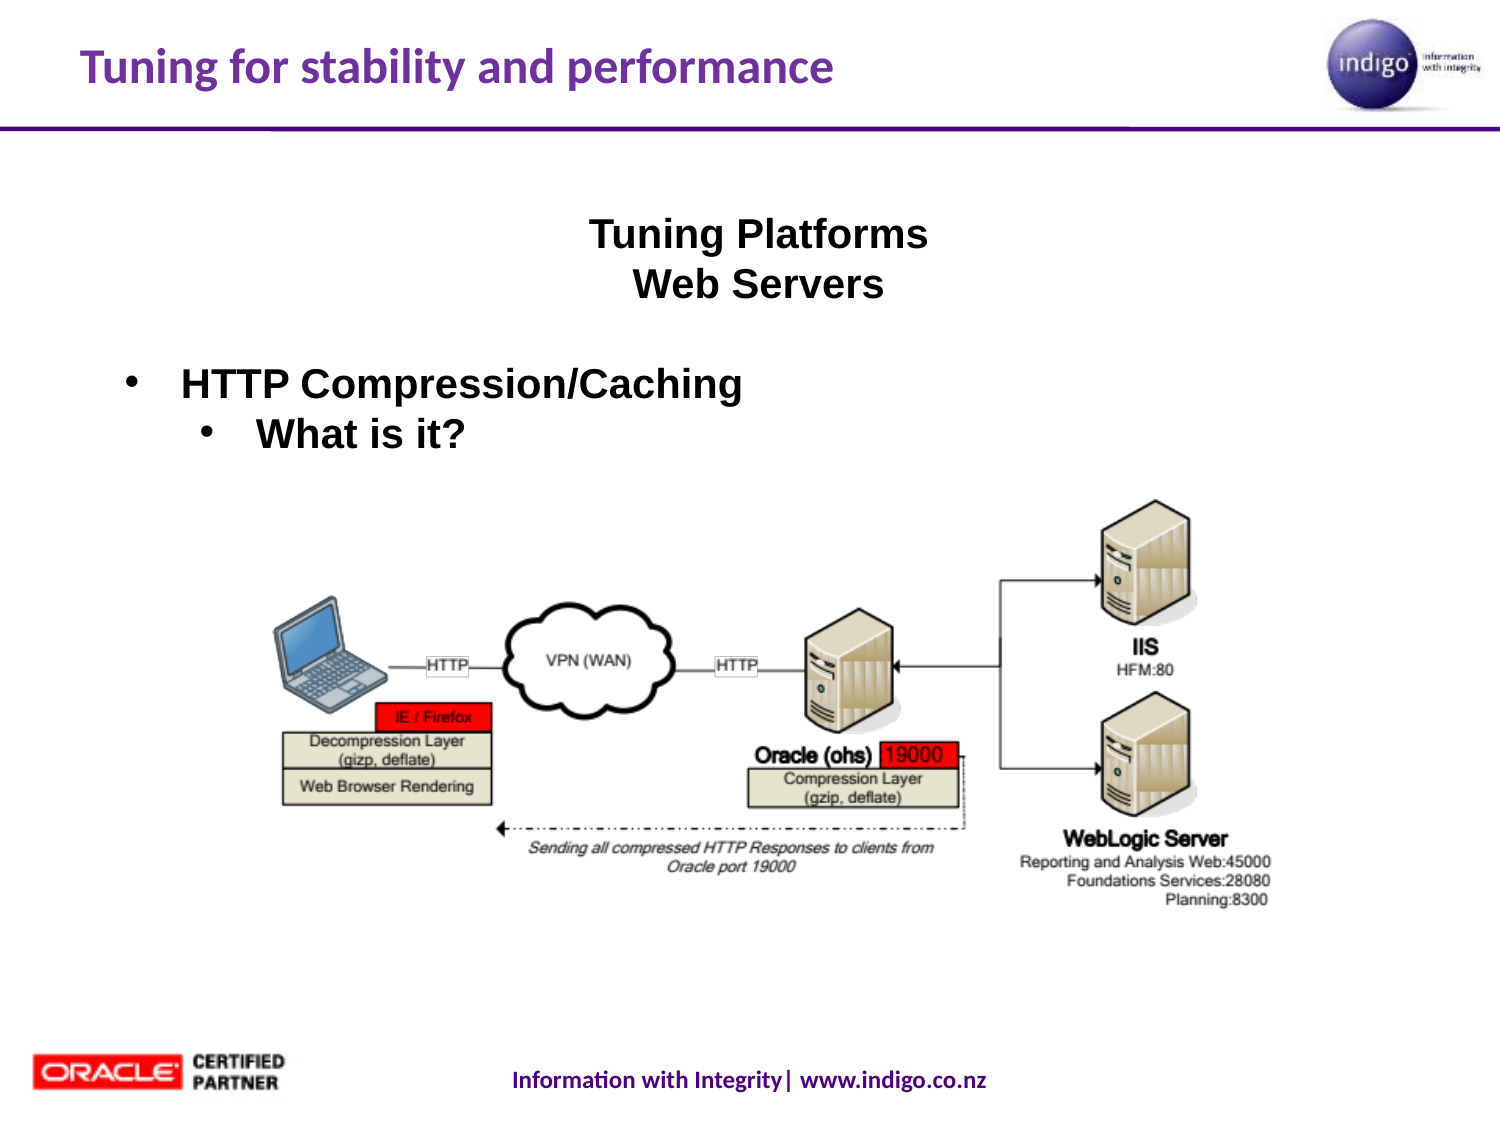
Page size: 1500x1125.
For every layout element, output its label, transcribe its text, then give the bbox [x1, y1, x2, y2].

text_box Tuning Platforms Web Servers HTTP Compression/Caching What is it? [109, 198, 1408, 594]
title Tuning for stability and performance [64, 21, 1282, 106]
picture [1324, 16, 1485, 115]
picture [248, 465, 1297, 962]
picture [0, 1021, 319, 1125]
